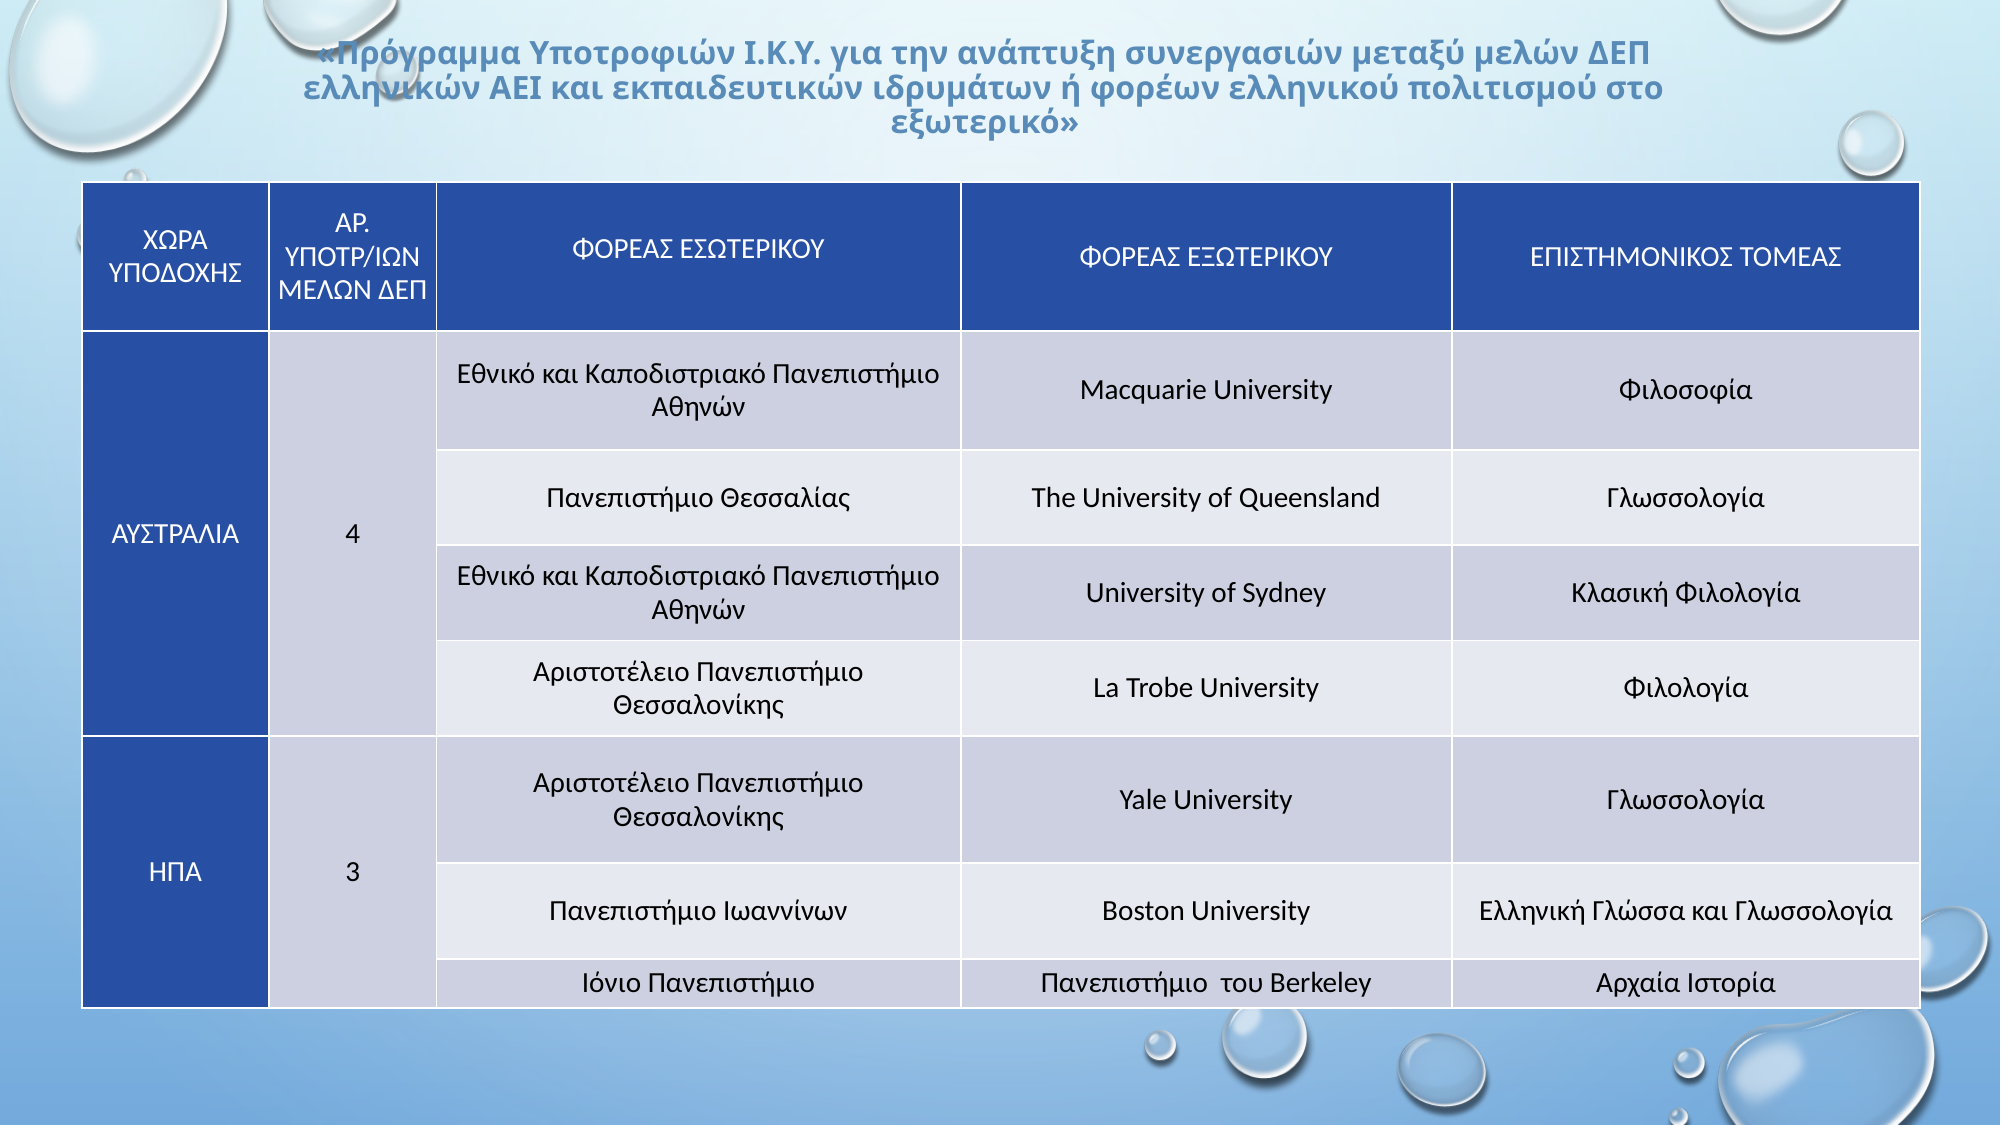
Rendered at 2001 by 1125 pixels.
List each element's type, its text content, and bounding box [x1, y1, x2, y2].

table_cell Αρχαία Ιστορία [1453, 960, 1919, 1007]
table_cell Αριστοτέλειο Πανεπιστήμιο Θεσσαλονίκης [437, 737, 960, 862]
table_cell Φιλολογία [1453, 641, 1919, 735]
table_cell Εθνικό και Καποδιστριακό Πανεπιστήμιο Αθηνών [437, 546, 960, 640]
table_header ΕΠΙΣΤΗΜΟΝΙΚΟΣ ΤΟΜΕΑΣ [1453, 183, 1919, 330]
table_cell Πανεπιστήμιο Ιωαννίνων [437, 864, 960, 958]
table_cell The University of Queensland [962, 451, 1451, 544]
table_cell Πανεπιστήμιο του Berkeley [962, 960, 1451, 1007]
title «Πρόγραμμα Υποτροφιών Ι.Κ.Υ. για την ανάπτυξη συνεργασιών μεταξύ μελών ΔΕΠ ελληνικών ΑΕΙ και εκπαιδευτικών ιδρυμάτων ή φορέων ελληνικού πολιτισμού στο εξωτερικό» [216, 28, 1754, 181]
table_cell Φιλοσοφία [1453, 332, 1919, 449]
table_cell Boston University [962, 864, 1451, 958]
table_cell Ελληνική Γλώσσα και Γλωσσολογία [1453, 864, 1919, 958]
table_cell University of Sydney [962, 546, 1451, 640]
picture [0, 0, 2000, 1125]
table_cell Αριστοτέλειο Πανεπιστήμιο Θεσσαλονίκης [437, 641, 960, 735]
table_cell ΗΠΑ [83, 737, 268, 1007]
table_header ΧΩΡΑ ΥΠΟΔΟΧΗΣ [83, 183, 268, 330]
table_cell La Trobe University [962, 641, 1451, 735]
table_header ΦΟΡΕΑΣ ΕΞΩΤΕΡΙΚΟΥ [962, 183, 1451, 330]
table_cell Εθνικό και Καποδιστριακό Πανεπιστήμιο Αθηνών [437, 332, 960, 449]
table_cell 4 [270, 332, 436, 735]
table_cell Yale University [962, 737, 1451, 862]
table_cell Κλασική Φιλολογία [1453, 546, 1919, 640]
table_cell Γλωσσολογία [1453, 451, 1919, 544]
table_cell Macquarie University [962, 332, 1451, 449]
table_header AΡ. ΥΠΟΤΡ/ΙΩΝ ΜΕΛΩΝ ΔΕΠ [270, 183, 436, 330]
table_cell Ιόνιο Πανεπιστήμιο [437, 960, 960, 1007]
table_cell 3 [270, 737, 436, 1007]
table_header ΦΟΡΕΑΣ ΕΣΩΤΕΡΙΚΟΥ [437, 183, 960, 330]
table_cell Γλωσσολογία [1453, 737, 1919, 862]
table_cell ΑΥΣΤΡΑΛΙΑ [83, 332, 268, 735]
table_cell Πανεπιστήμιο Θεσσαλίας [437, 451, 960, 544]
